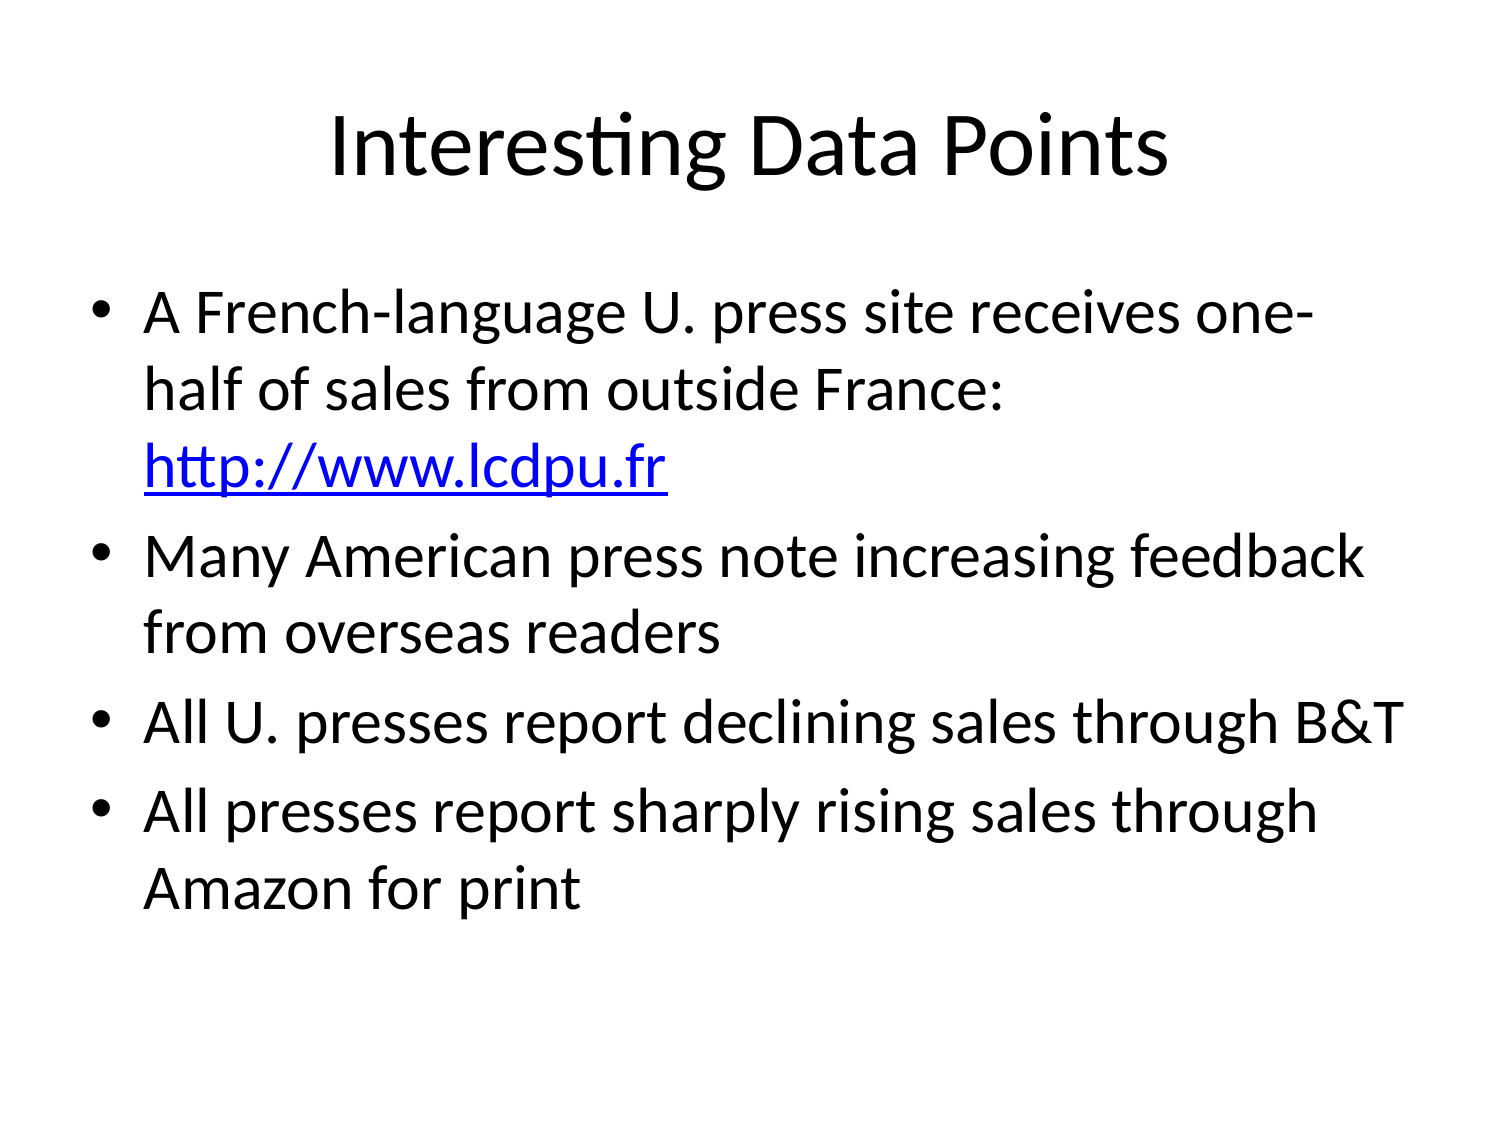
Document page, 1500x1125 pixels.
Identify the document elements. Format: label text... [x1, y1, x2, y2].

list A French-language U. press site receives one-half of sales from outside France: http://www.lcdpu.fr Many American press note increasing feedback from overseas readers All U. presses report declining sales through B&T All presses report sharply rising sales through Amazon for print [74, 262, 1426, 1006]
title Interesting Data Points [74, 44, 1426, 233]
